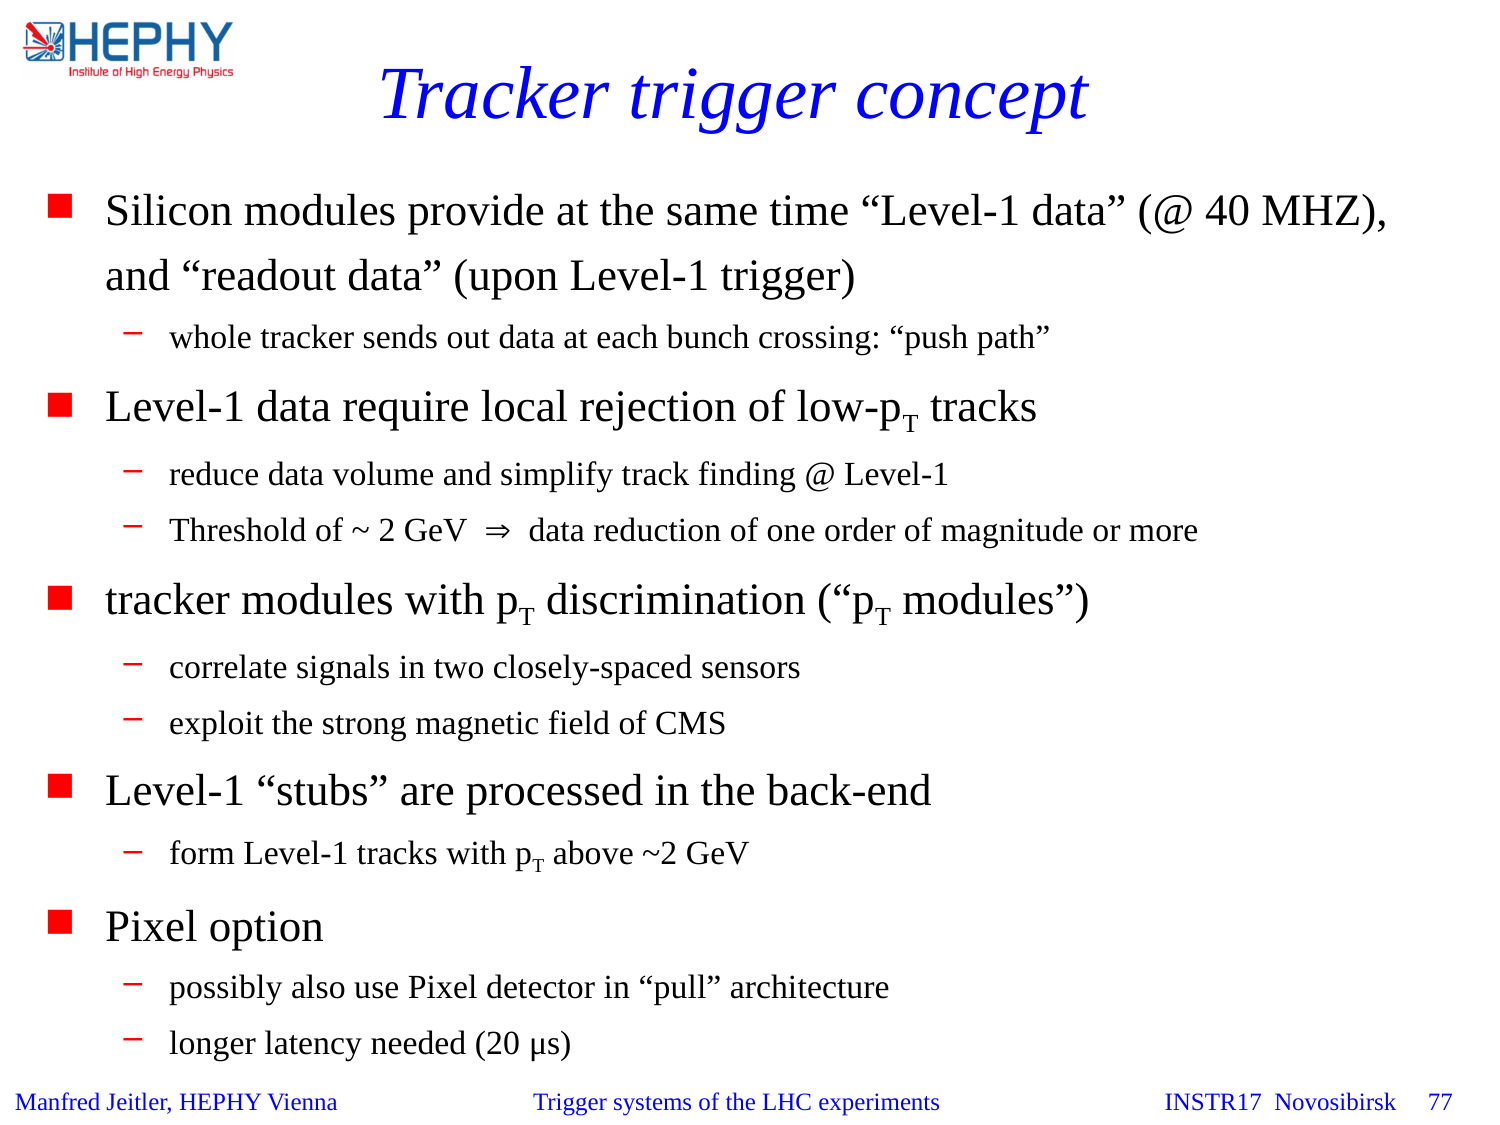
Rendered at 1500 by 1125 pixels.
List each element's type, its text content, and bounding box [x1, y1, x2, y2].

list Silicon modules provide at the same time “Level-1 data” (@ 40 MHZ), and “readout data” (upon Level-1 trigger) whole tracker sends out data at each bunch crossing: “push path” Level-1 data require local rejection of low-pT tracks reduce data volume and simplify track finding @ Level-1 Threshold of ~ 2 GeV ⇒ data reduction of one order of magnitude or more tracker modules with pT discrimination (“pT modules”) correlate signals in two closely-spaced sensors exploit the strong magnetic field of CMS Level-1 “stubs” are processed in the back-end form Level-1 tracks with pT above ~2 GeV Pixel option possibly also use Pixel detector in “pull” architecture longer latency needed (20 μs) [35, 162, 1436, 1071]
title Tracker trigger concept [79, 33, 1105, 142]
picture [22, 20, 234, 79]
